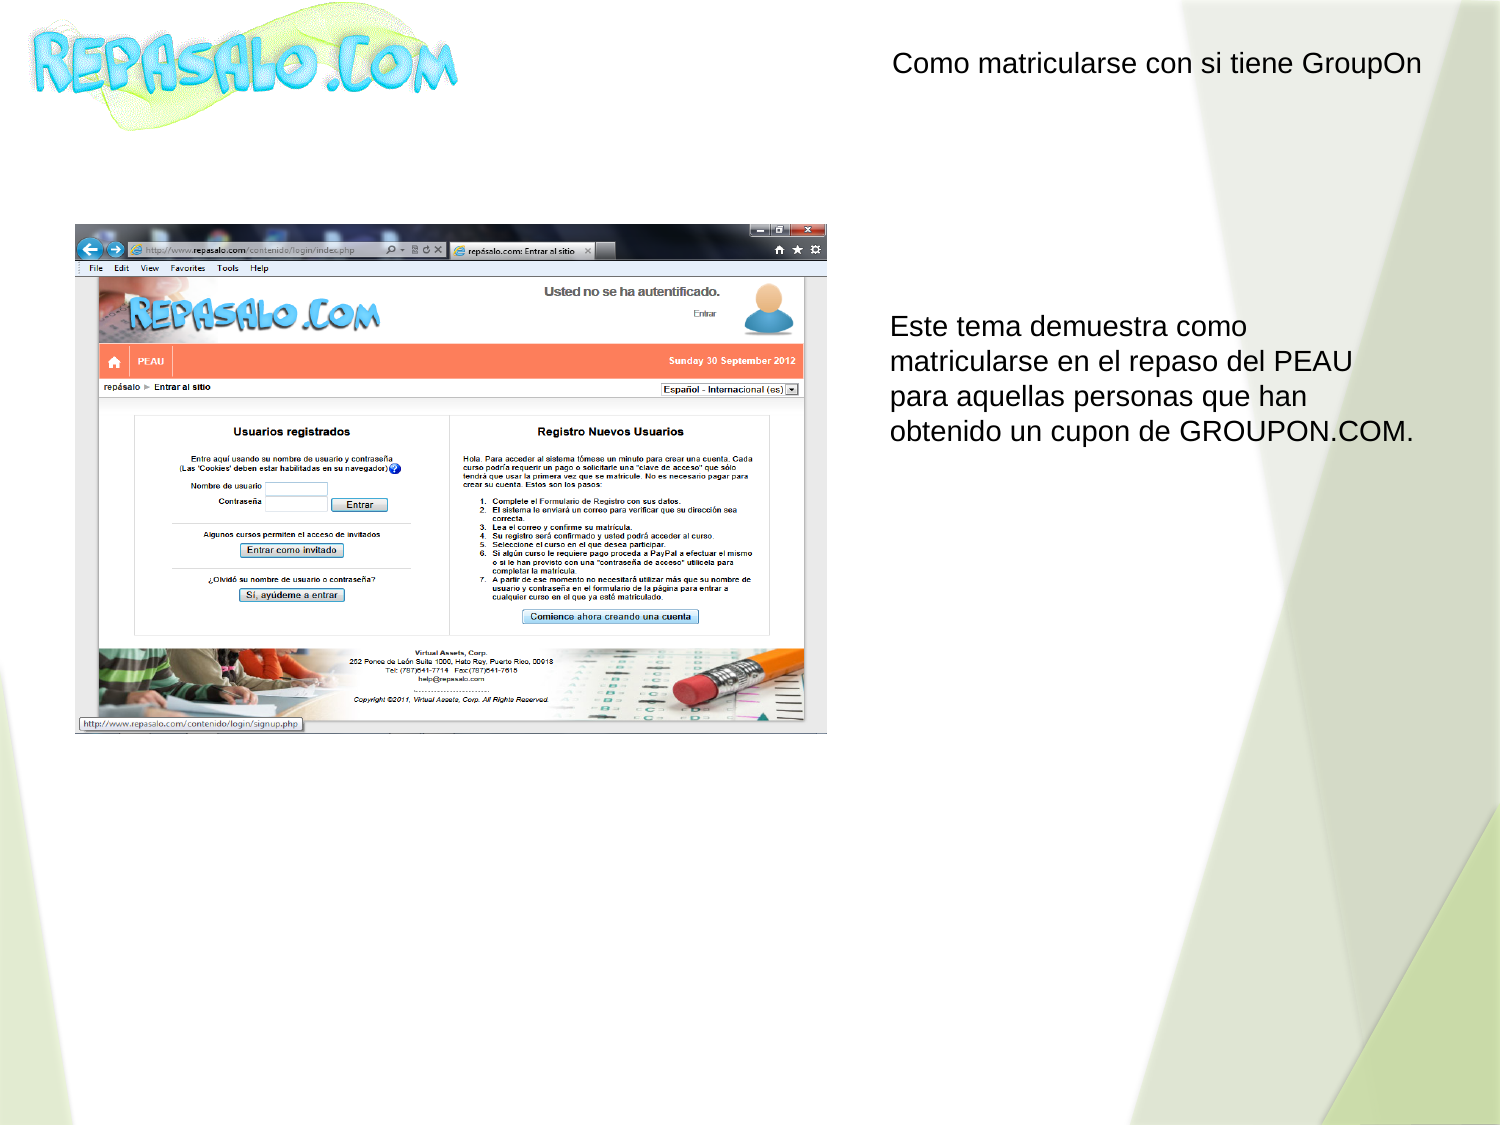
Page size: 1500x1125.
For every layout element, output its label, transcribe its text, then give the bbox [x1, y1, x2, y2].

picture [74, 224, 828, 735]
picture [24, 0, 463, 138]
text_box Este tema demuestra como matricularse en el repaso del PEAU para aquellas personas que han obtenido un cupon de GROUPON.COM. [875, 299, 1431, 1013]
text_box Como matricularse con si tiene GroupOn [412, 37, 1438, 88]
